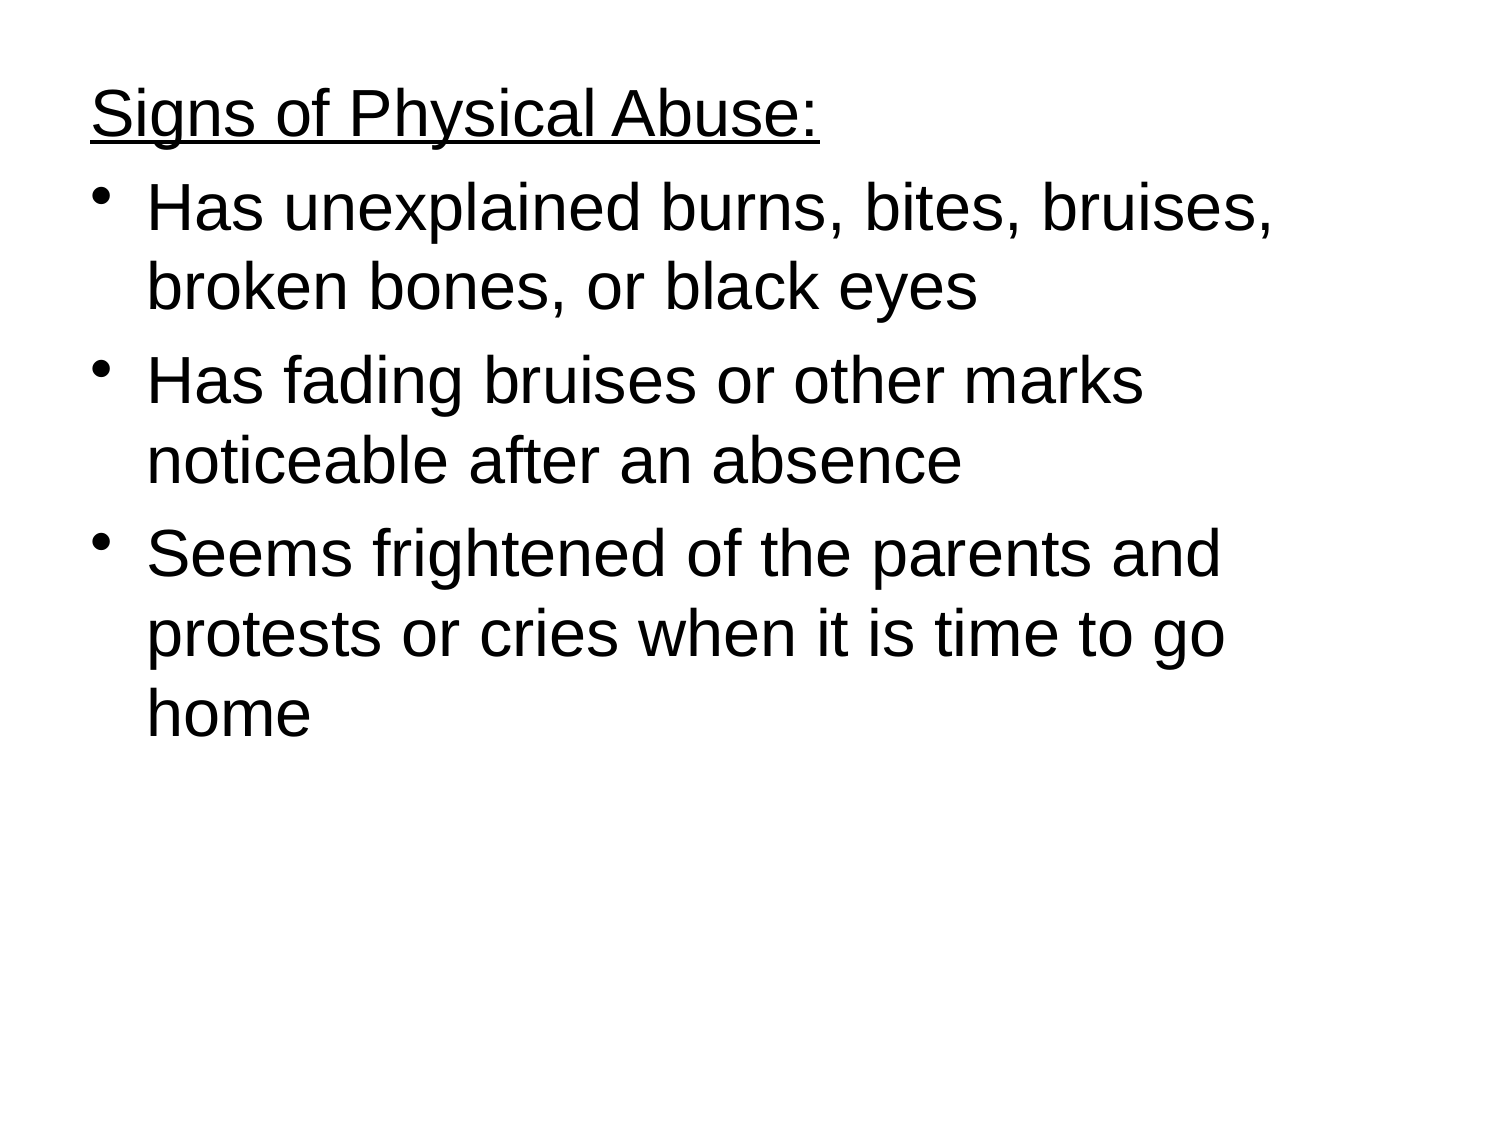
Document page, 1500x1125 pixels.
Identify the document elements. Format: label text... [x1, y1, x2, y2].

list Signs of Physical Abuse: Has unexplained burns, bites, bruises, broken bones, or black eyes Has fading bruises or other marks noticeable after an absence Seems frightened of the parents and protests or cries when it is time to go home [75, 62, 1425, 1075]
